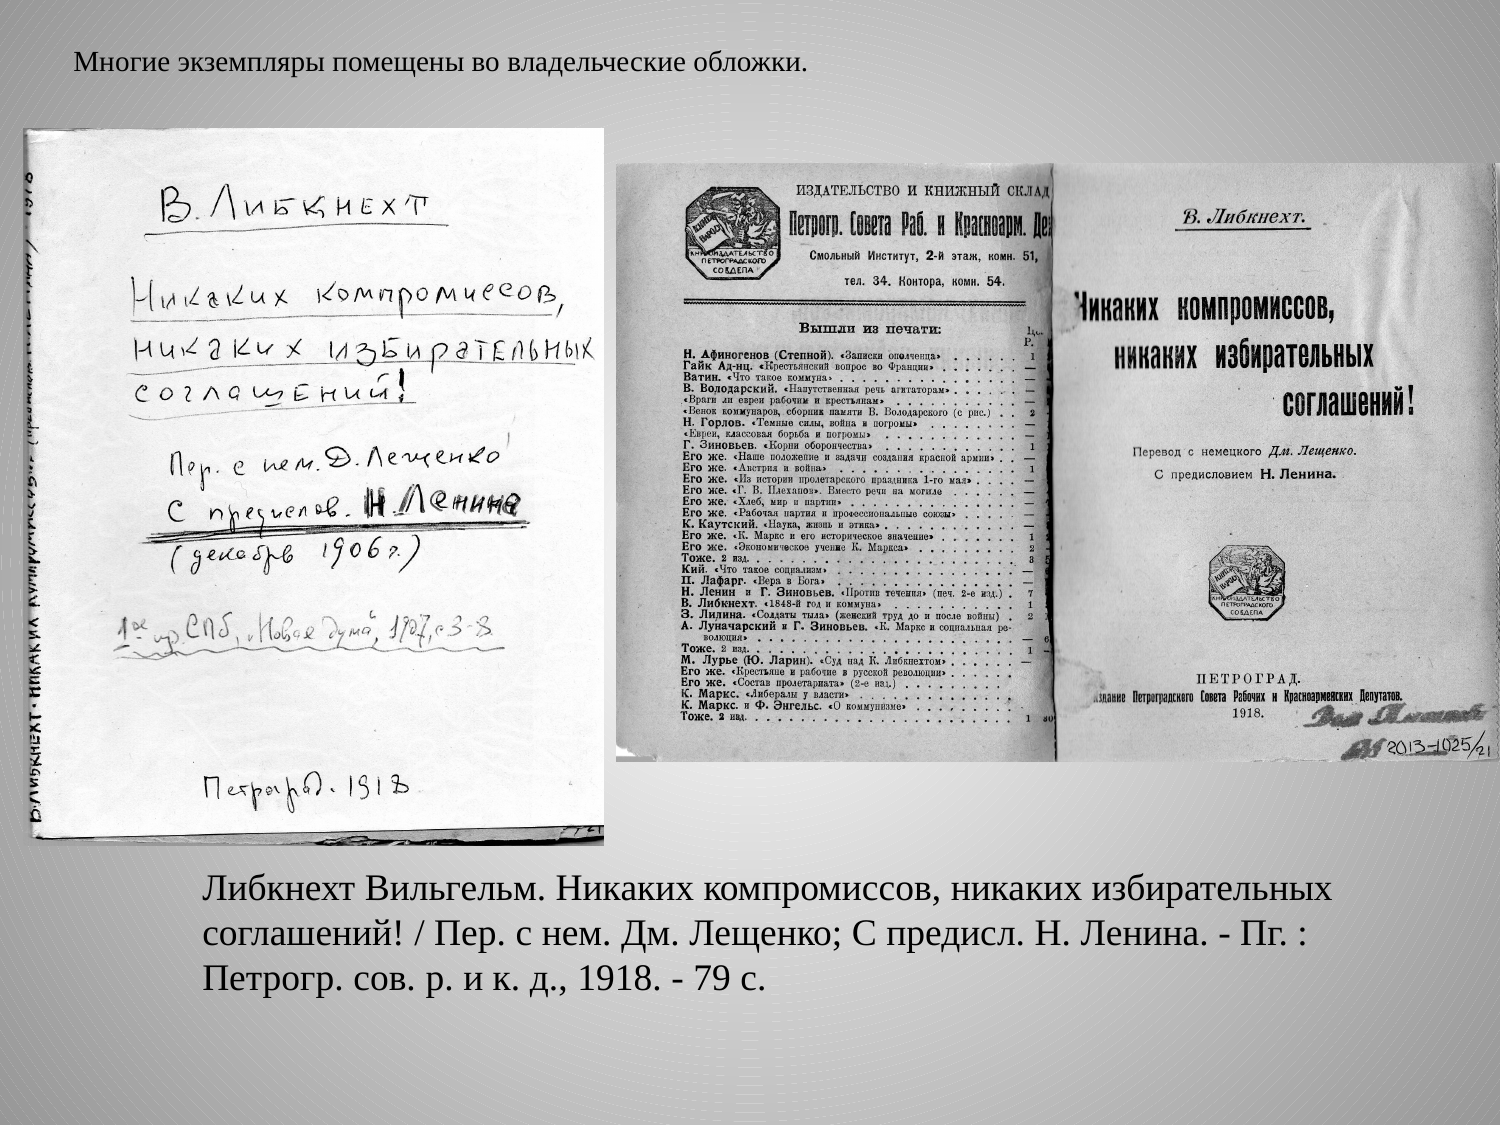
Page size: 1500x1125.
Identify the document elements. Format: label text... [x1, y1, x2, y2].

text_box Многие экземпляры помещены во владельческие обложки. [58, 35, 1442, 85]
text_box Либкнехт Вильгельм. Никаких компромиссов, никаких избирательных соглашений! / Пер. с нем. Дм. Лещенко; С предисл. Н. Ленина. - Пг. : Петрогр. сов. р. и к. д., 1918. - 79 с. [187, 855, 1418, 1006]
picture [23, 128, 604, 847]
picture [616, 163, 1500, 762]
